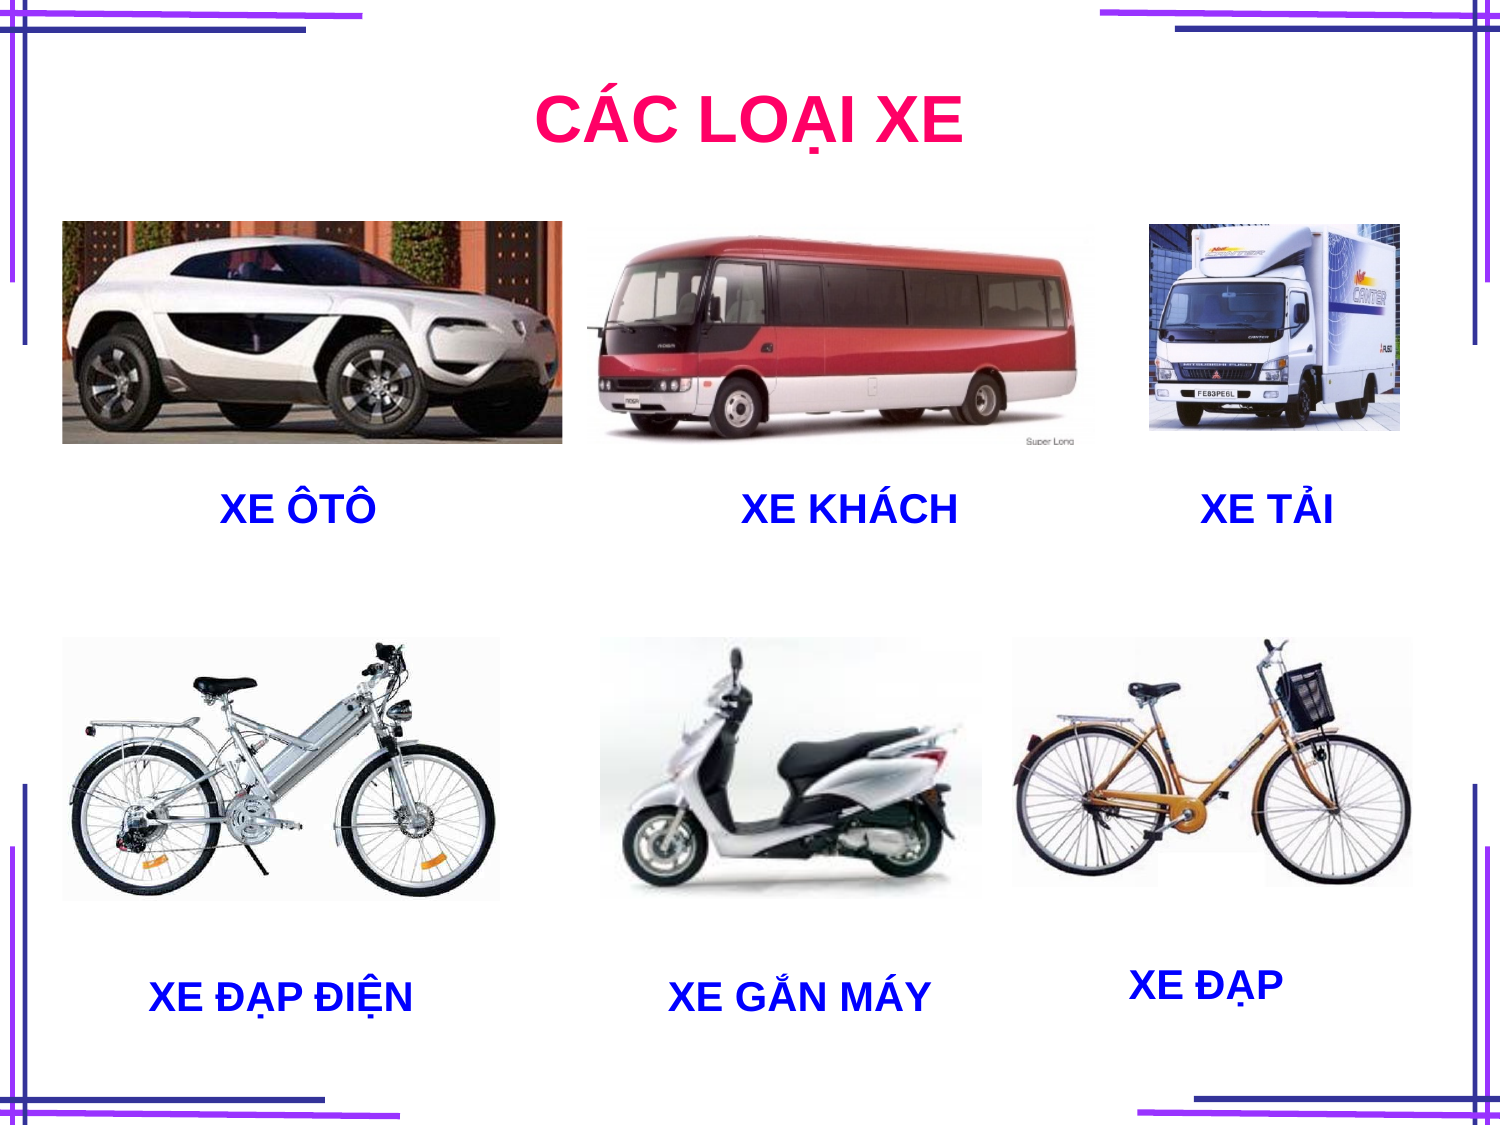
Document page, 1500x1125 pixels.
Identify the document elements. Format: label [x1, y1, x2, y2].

text_box [0, 0, 1500, 1125]
